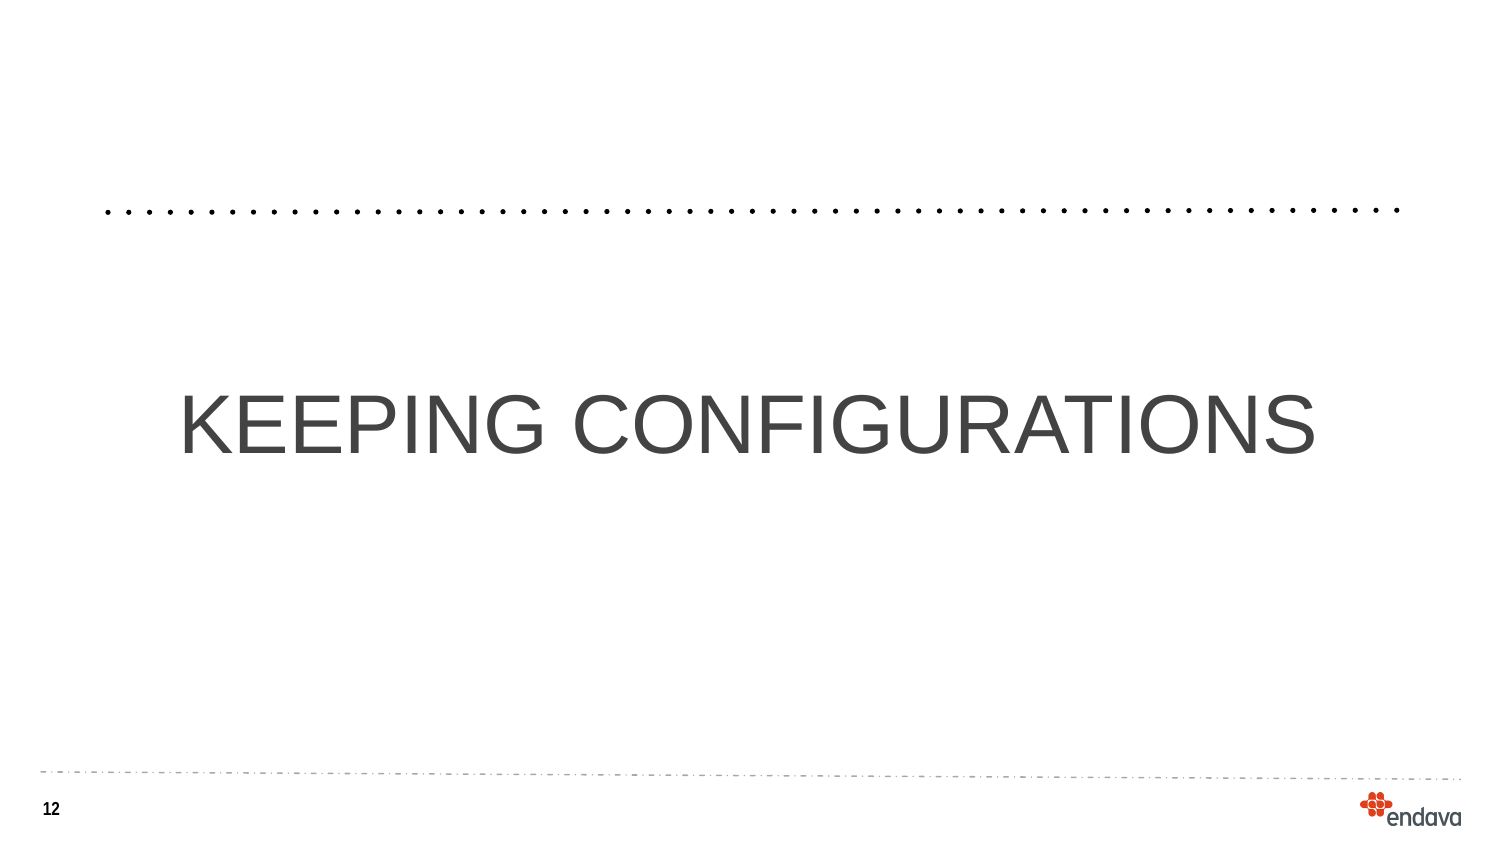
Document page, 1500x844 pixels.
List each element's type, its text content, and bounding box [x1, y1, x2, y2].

picture [1360, 792, 1461, 826]
text_box KEEPING CONFIGURATIONS [163, 354, 1367, 432]
